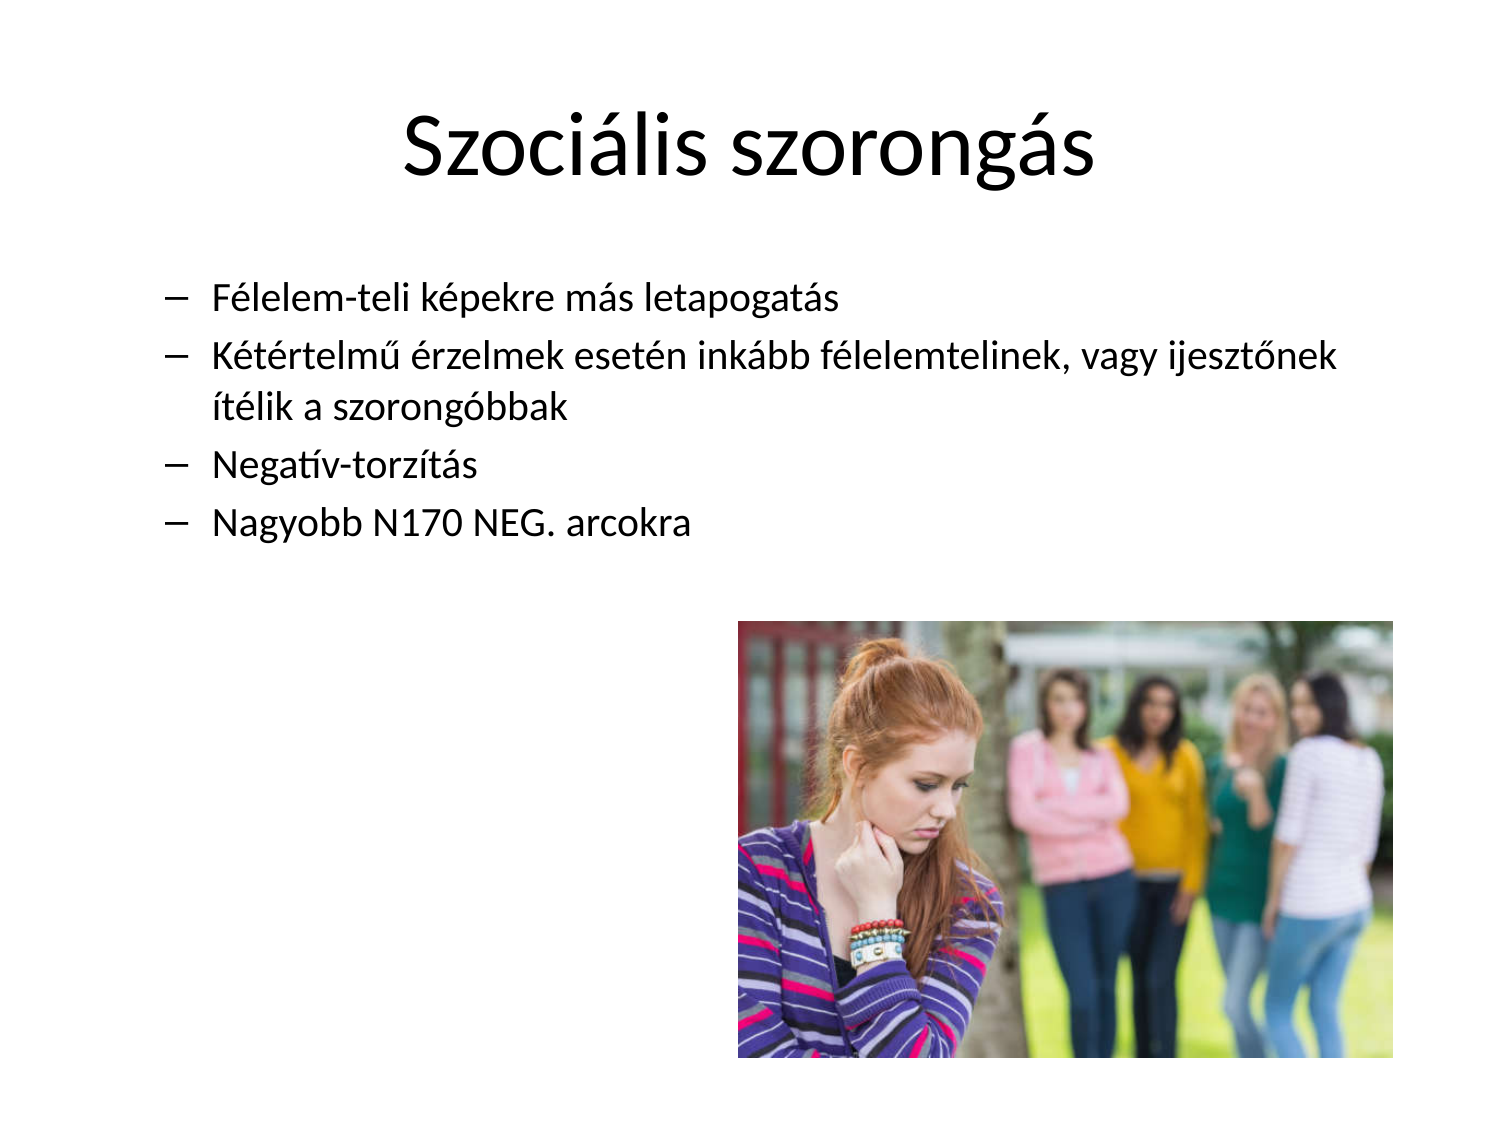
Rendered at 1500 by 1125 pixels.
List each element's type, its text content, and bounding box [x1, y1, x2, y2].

list Félelem-teli képekre más letapogatás Kétértelmű érzelmek esetén inkább félelemtelinek, vagy ijesztőnek ítélik a szorongóbbak Negatív-torzítás Nagyobb N170 NEG. arcokra [74, 262, 1426, 1006]
picture [738, 621, 1393, 1058]
title Szociális szorongás [74, 44, 1426, 233]
